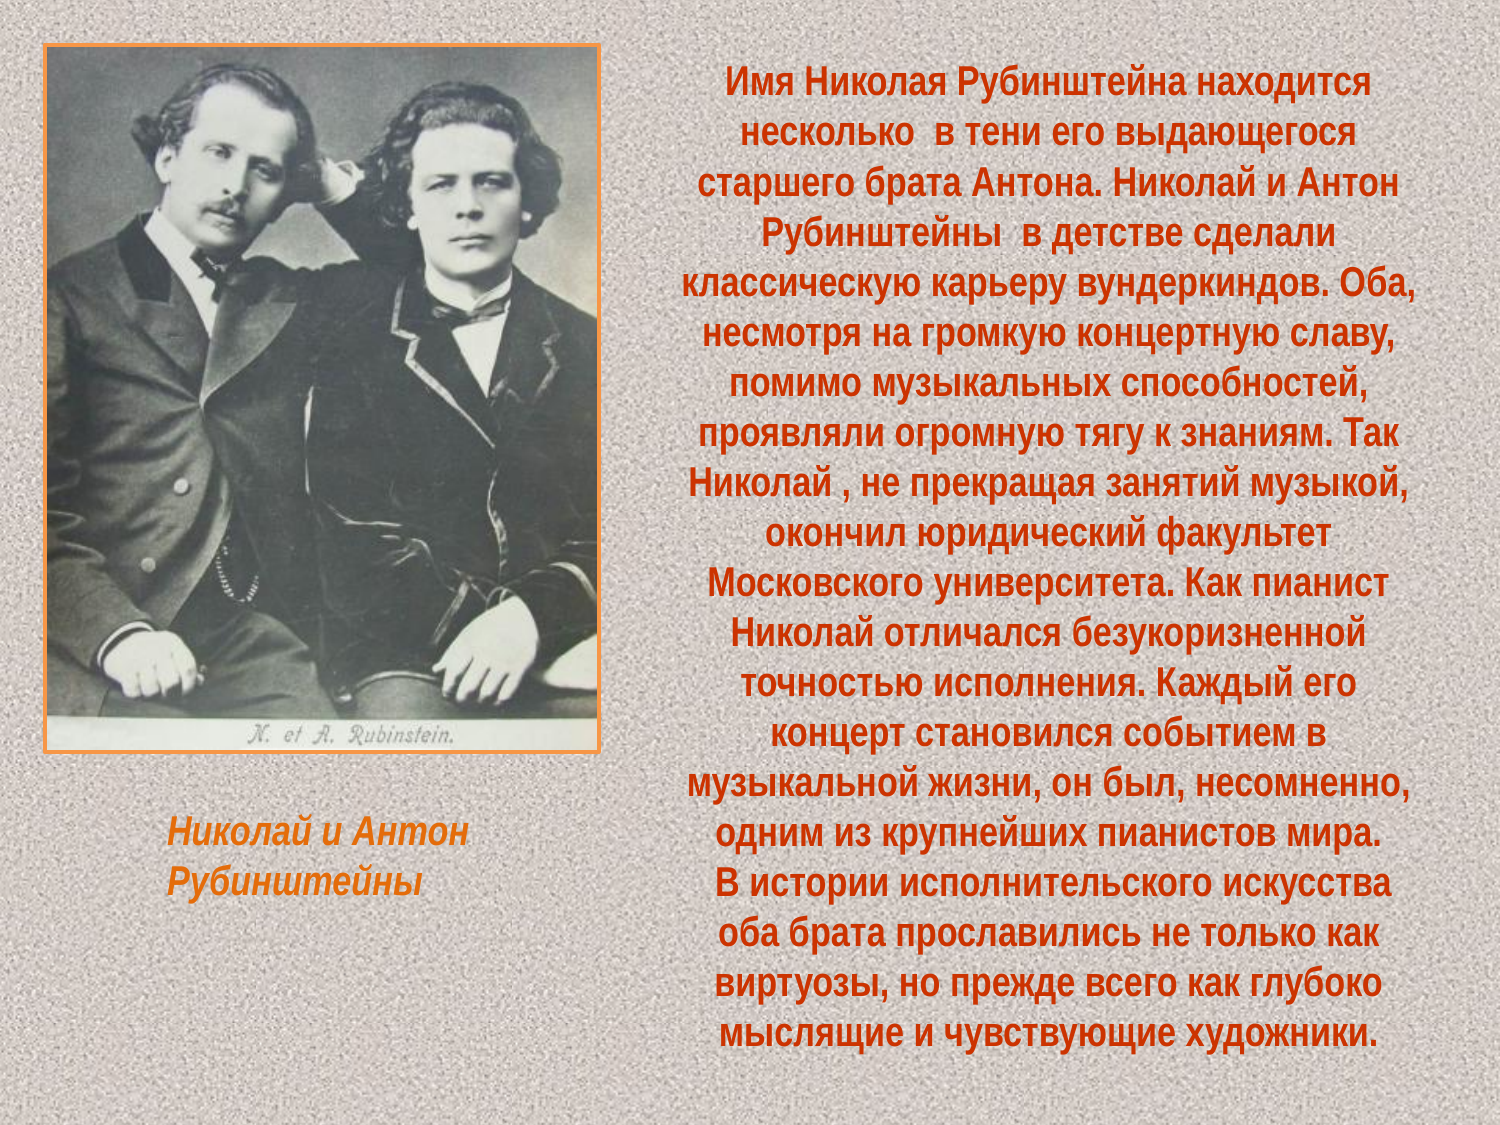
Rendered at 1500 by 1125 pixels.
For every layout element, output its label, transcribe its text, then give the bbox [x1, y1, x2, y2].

text_box Николай и Антон Рубинштейны [152, 796, 516, 912]
text_box Имя Николая Рубинштейна находится несколько в тени его выдающегося старшего брата Антона. Николай и Антон Рубинштейны в детстве сделали классическую карьеру вундеркиндов. Оба, несмотря на громкую концертную славу, помимо музыкальных способностей, проявляли огромную тягу к знаниям. Так Николай , не прекращая занятий музыкой, окончил юридический факультет Московского университета. Как пианист Николай отличался безукоризненной точностью исполнения. Каждый его концерт становился событием в музыкальной жизни, он был, несомненно, одним из крупнейших пианистов мира. В истории исполнительского искусства оба брата прославились не только как виртуозы, но прежде всего как глубоко мыслящие и чувствующие художники. [656, 46, 1442, 1062]
picture [46, 46, 597, 751]
